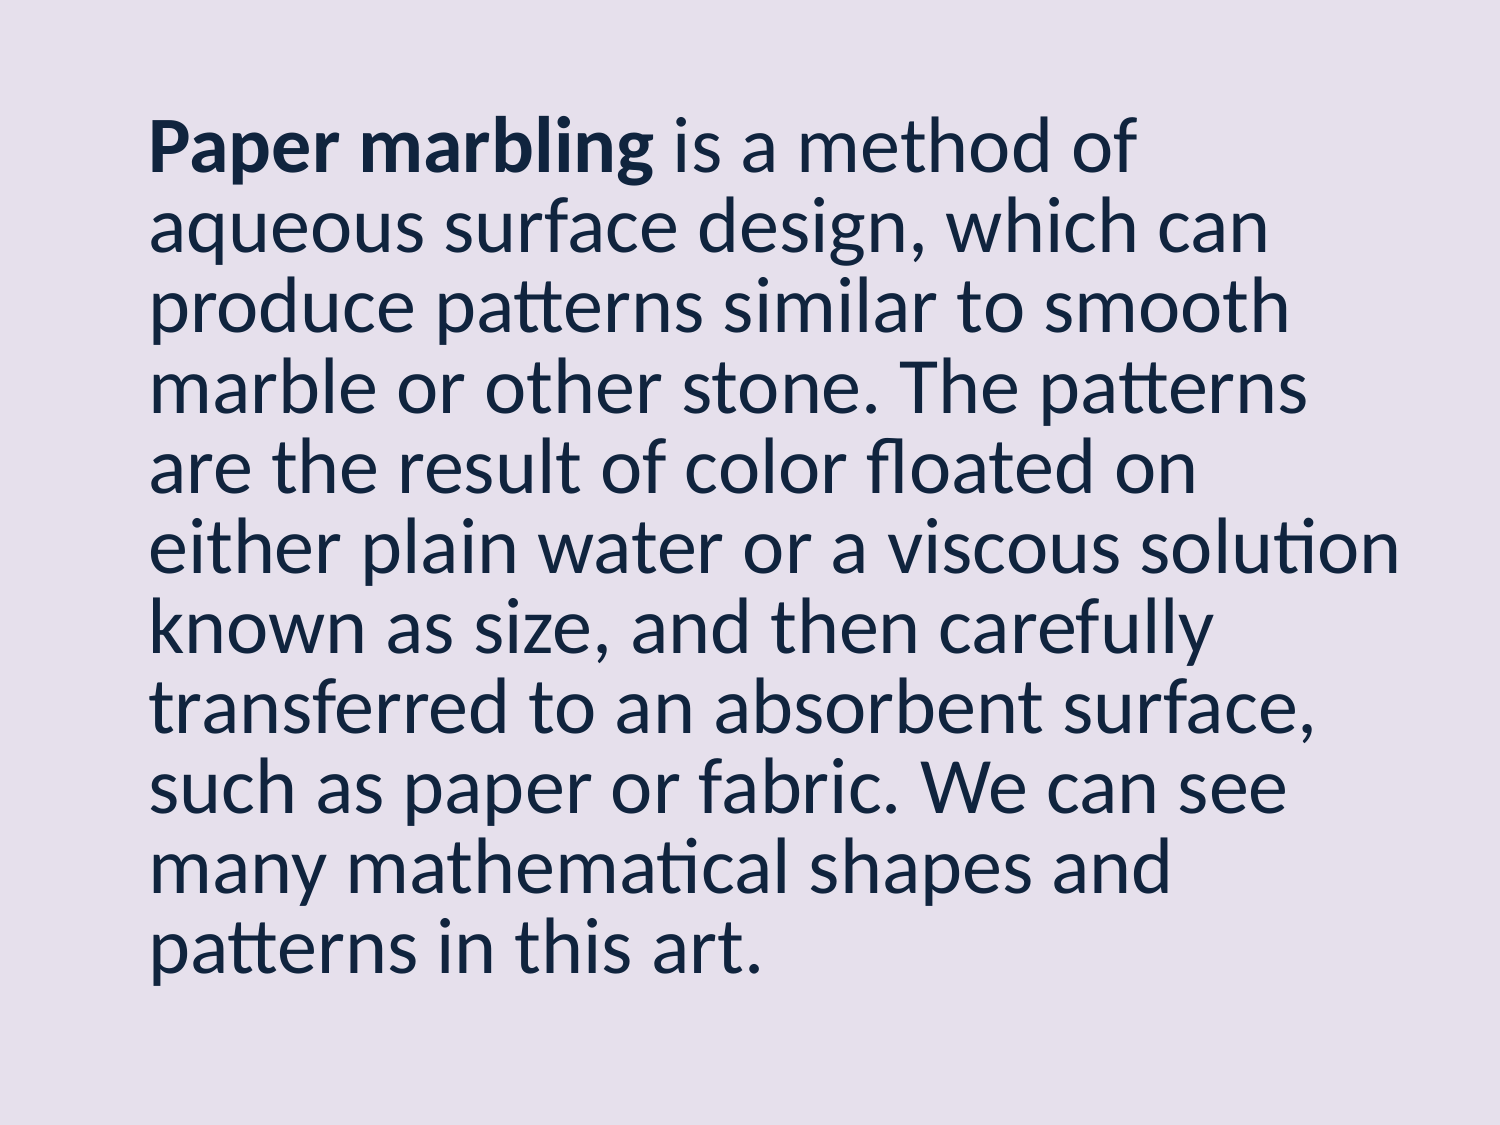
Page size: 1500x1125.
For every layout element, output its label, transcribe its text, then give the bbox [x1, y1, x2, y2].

list Paper marbling is a method of aqueous surface design, which can produce patterns similar to smooth marble or other stone. The patterns are the result of color floated on either plain water or a viscous solution known as size, and then carefully transferred to an absorbent surface, such as paper or fabric. We can see many mathematical shapes and patterns in this art. [75, 105, 1425, 1005]
